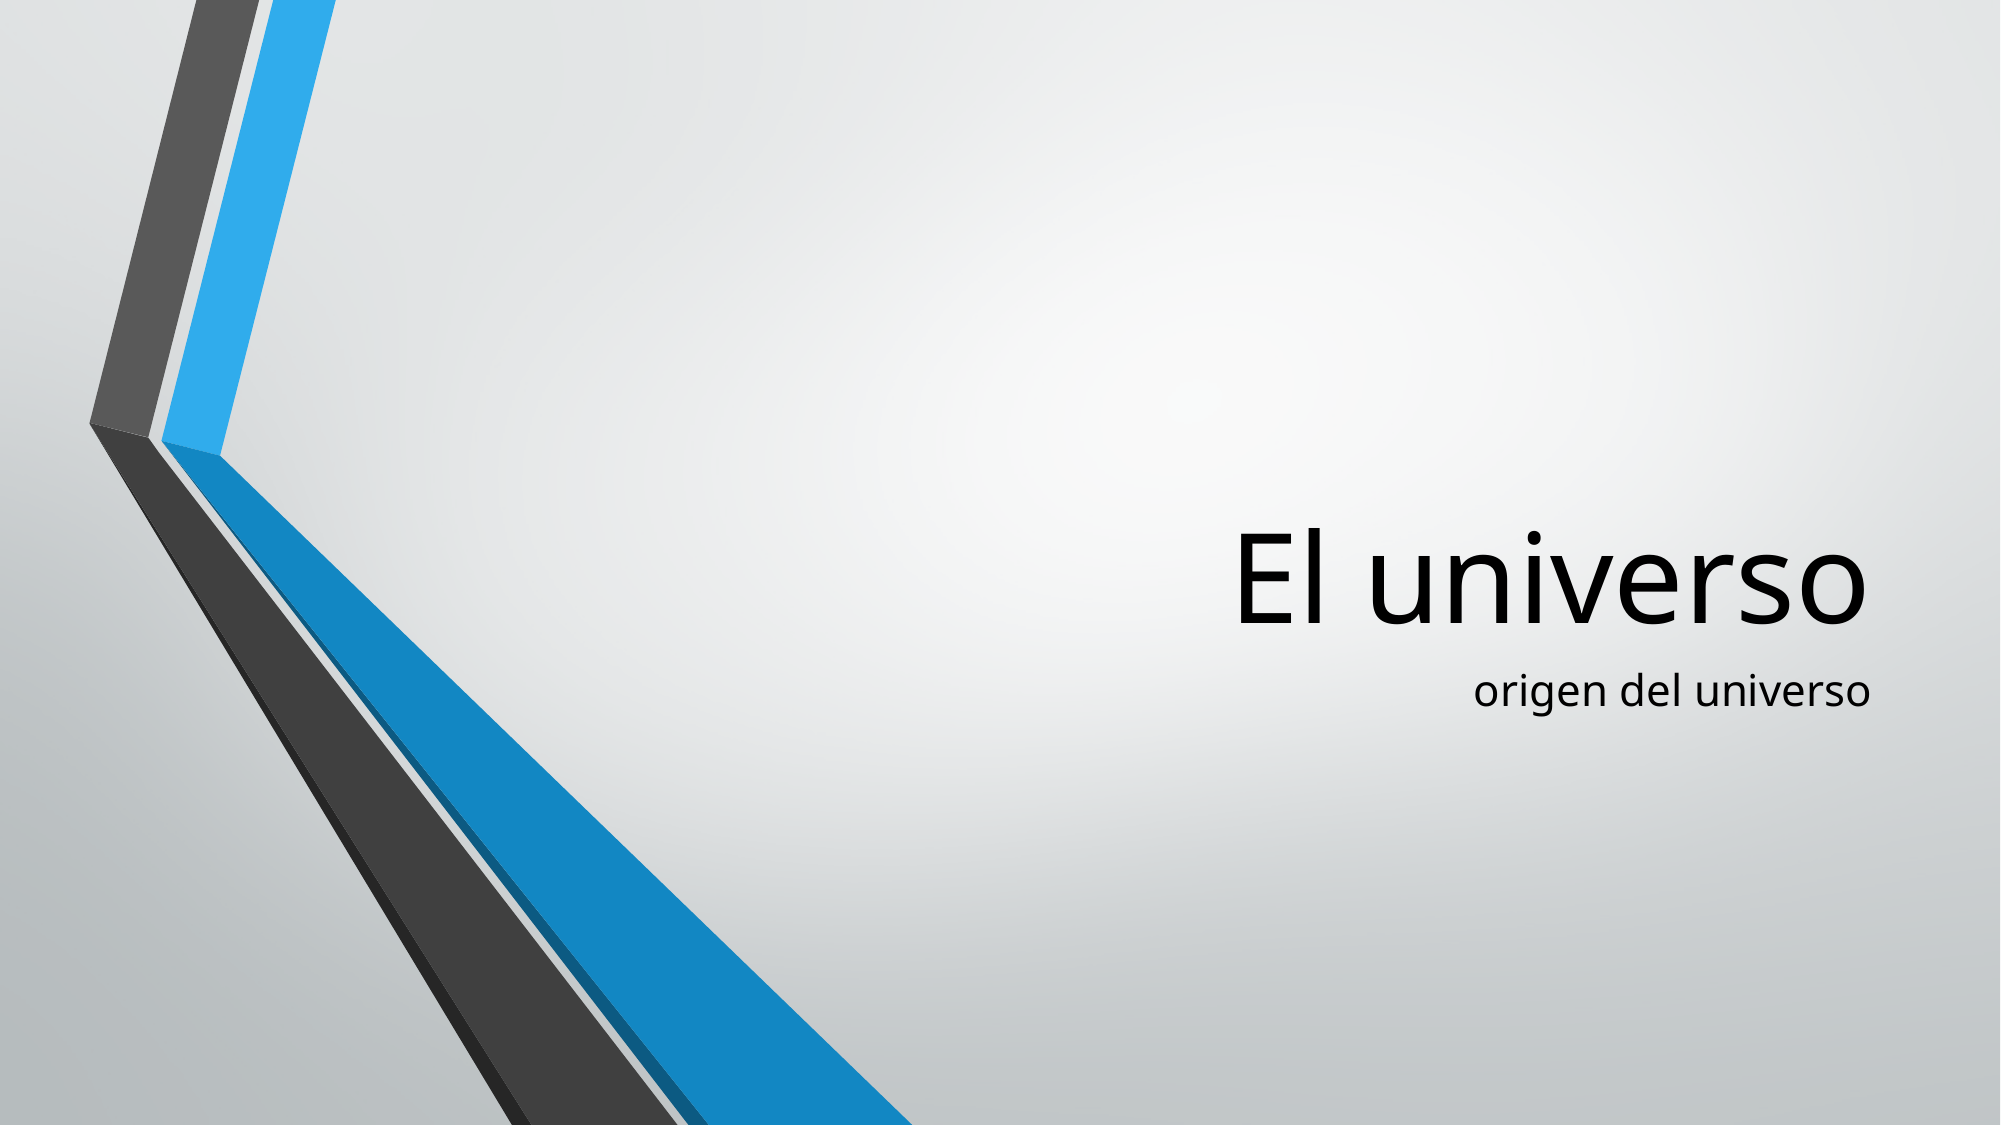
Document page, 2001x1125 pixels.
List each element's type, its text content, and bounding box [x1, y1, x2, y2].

subtitle origen del universo [740, 655, 1887, 884]
title El universo [480, 226, 1887, 656]
